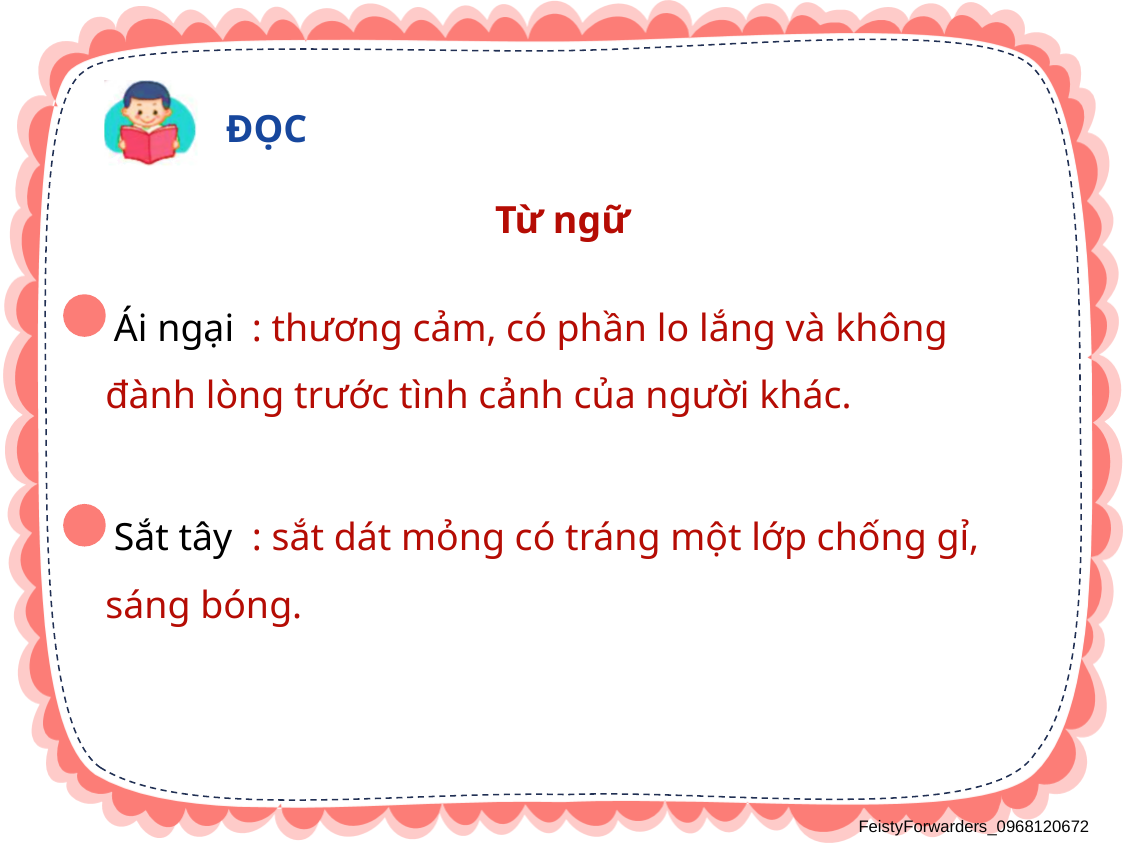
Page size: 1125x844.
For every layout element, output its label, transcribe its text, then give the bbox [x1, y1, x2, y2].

text_box ĐỌC [199, 75, 334, 158]
text_box : thương cảm, có phần lo lắng và không [237, 273, 1064, 341]
text_box Sắt tây [50, 483, 237, 566]
text_box đành lòng trước tình cảnh của người khác. [90, 341, 1075, 424]
text_box Từ ngữ [122, 165, 1003, 248]
text_box sáng bóng. [90, 551, 1075, 634]
text_box : sắt dát mỏng có tráng một lớp chống gỉ, [237, 483, 1064, 551]
text_box [63, 294, 106, 337]
picture [0, 0, 1125, 844]
text_box [63, 503, 106, 547]
text_box Ái ngại [50, 273, 237, 357]
